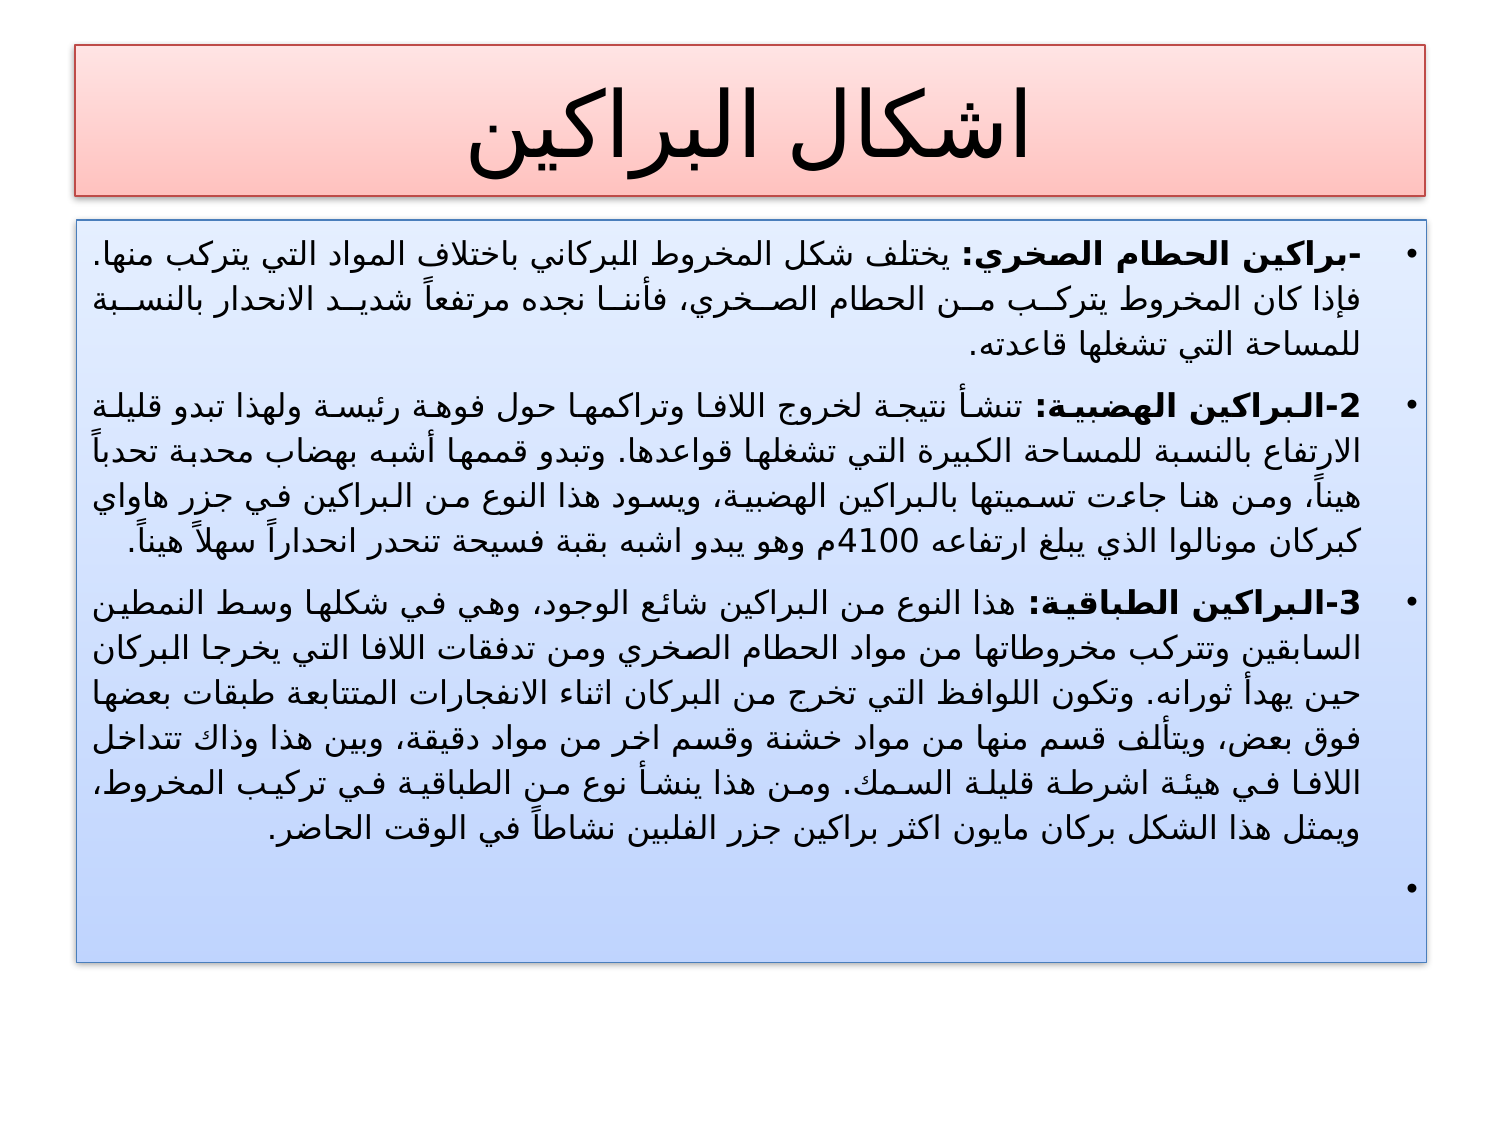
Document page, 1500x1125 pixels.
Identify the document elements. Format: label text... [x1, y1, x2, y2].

list -براكين الحطام الصخري: يختلف شكل المخروط البركاني باختلاف المواد التي يتركب منها. فإذا كان المخروط يتركب من الحطام الصخري، فأننا نجده مرتفعاً شديد الانحدار بالنسبة للمساحة التي تشغلها قاعدته. 2-البراكين الهضبية: تنشأ نتيجة لخروج اللافا وتراكمها حول فوهة رئيسة ولهذا تبدو قليلة الارتفاع بالنسبة للمساحة الكبيرة التي تشغلها قواعدها. وتبدو قممها أشبه بهضاب محدبة تحدباً هيناً، ومن هنا جاءت تسميتها بالبراكين الهضبية، ويسود هذا النوع من البراكين في جزر هاواي كبركان مونالوا الذي يبلغ ارتفاعه 4100م وهو يبدو اشبه بقبة فسيحة تنحدر انحداراً سهلاً هيناً. 3-البراكين الطباقية: هذا النوع من البراكين شائع الوجود، وهي في شكلها وسط النمطين السابقين وتتركب مخروطاتها من مواد الحطام الصخري ومن تدفقات اللافا التي يخرجا البركان حين يهدأ ثورانه. وتكون اللوافظ التي تخرج من البركان اثناء الانفجارات المتتابعة طبقات بعضها فوق بعض، ويتألف قسم منها من مواد خشنة وقسم اخر من مواد دقيقة، وبين هذا وذاك تتداخل اللافا في هيئة اشرطة قليلة السمك. ومن هذا ينشأ نوع من الطباقية في تركيب المخروط، ويمثل هذا الشكل بركان مايون اكثر براكين جزر الفلبين نشاطاً في الوقت الحاضر. [76, 219, 1427, 963]
title اشكال البراكين [74, 44, 1426, 197]
